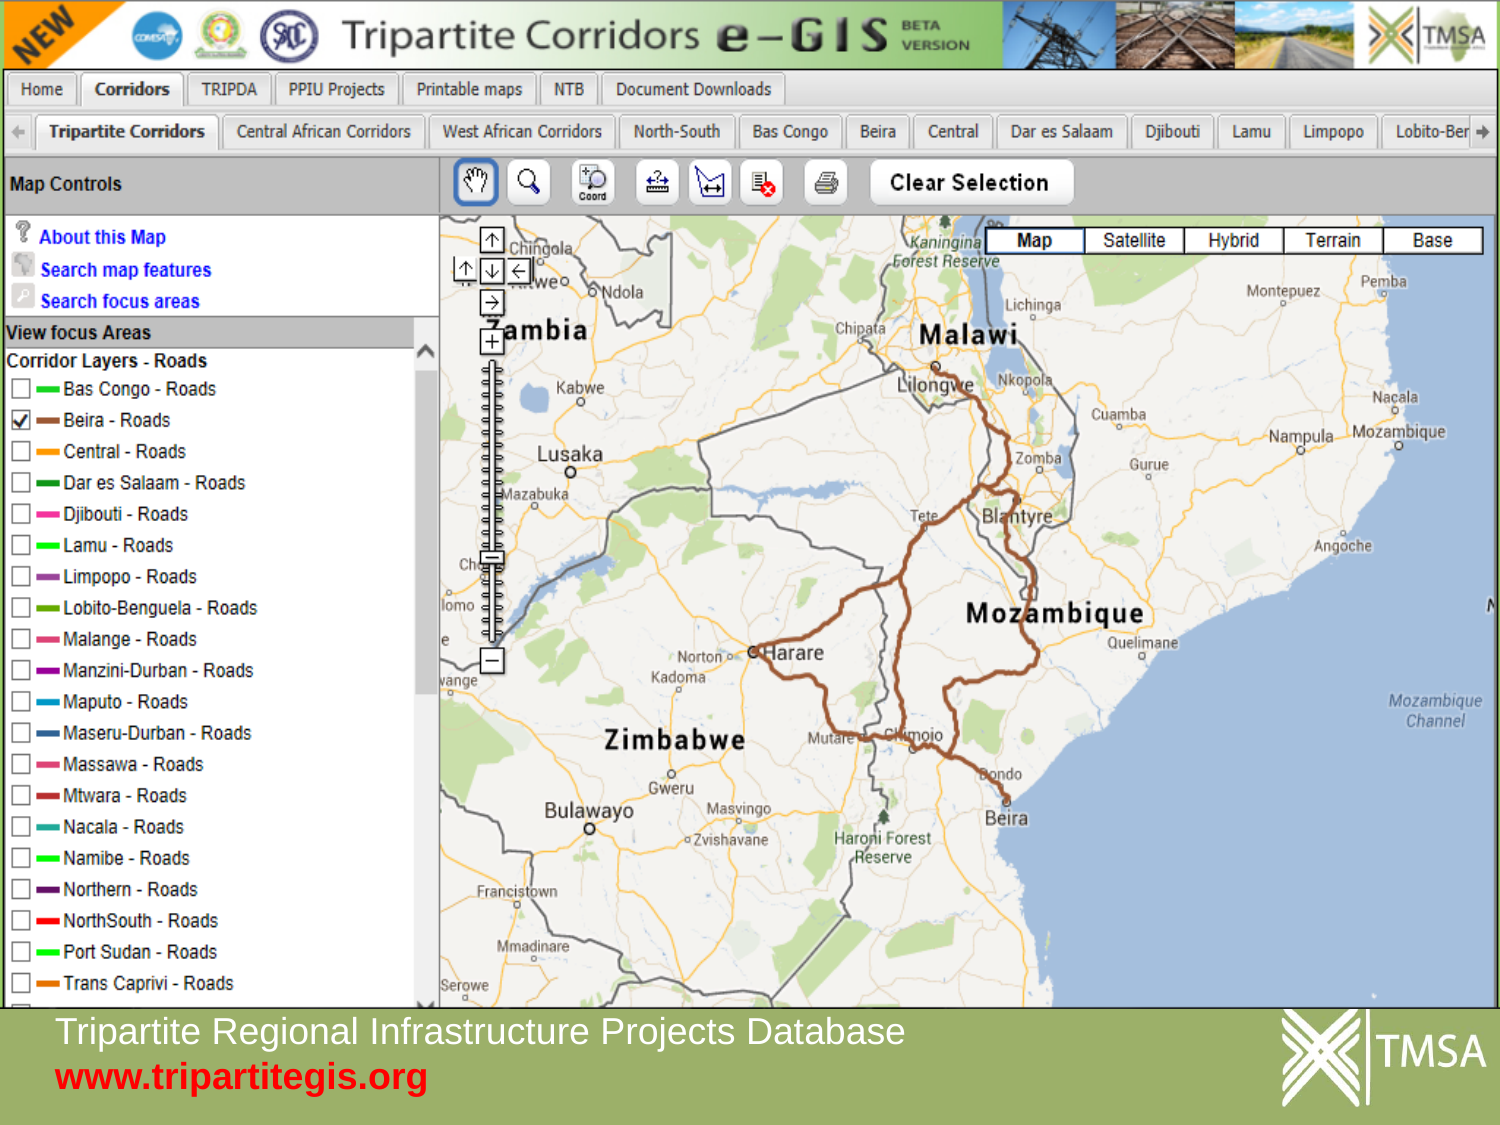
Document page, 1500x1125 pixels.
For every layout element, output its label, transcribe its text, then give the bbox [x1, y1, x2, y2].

picture [0, 0, 1500, 1125]
footer Tripartite Regional Infrastructure Projects Database www.tripartitegis.org [40, 1009, 1273, 1113]
